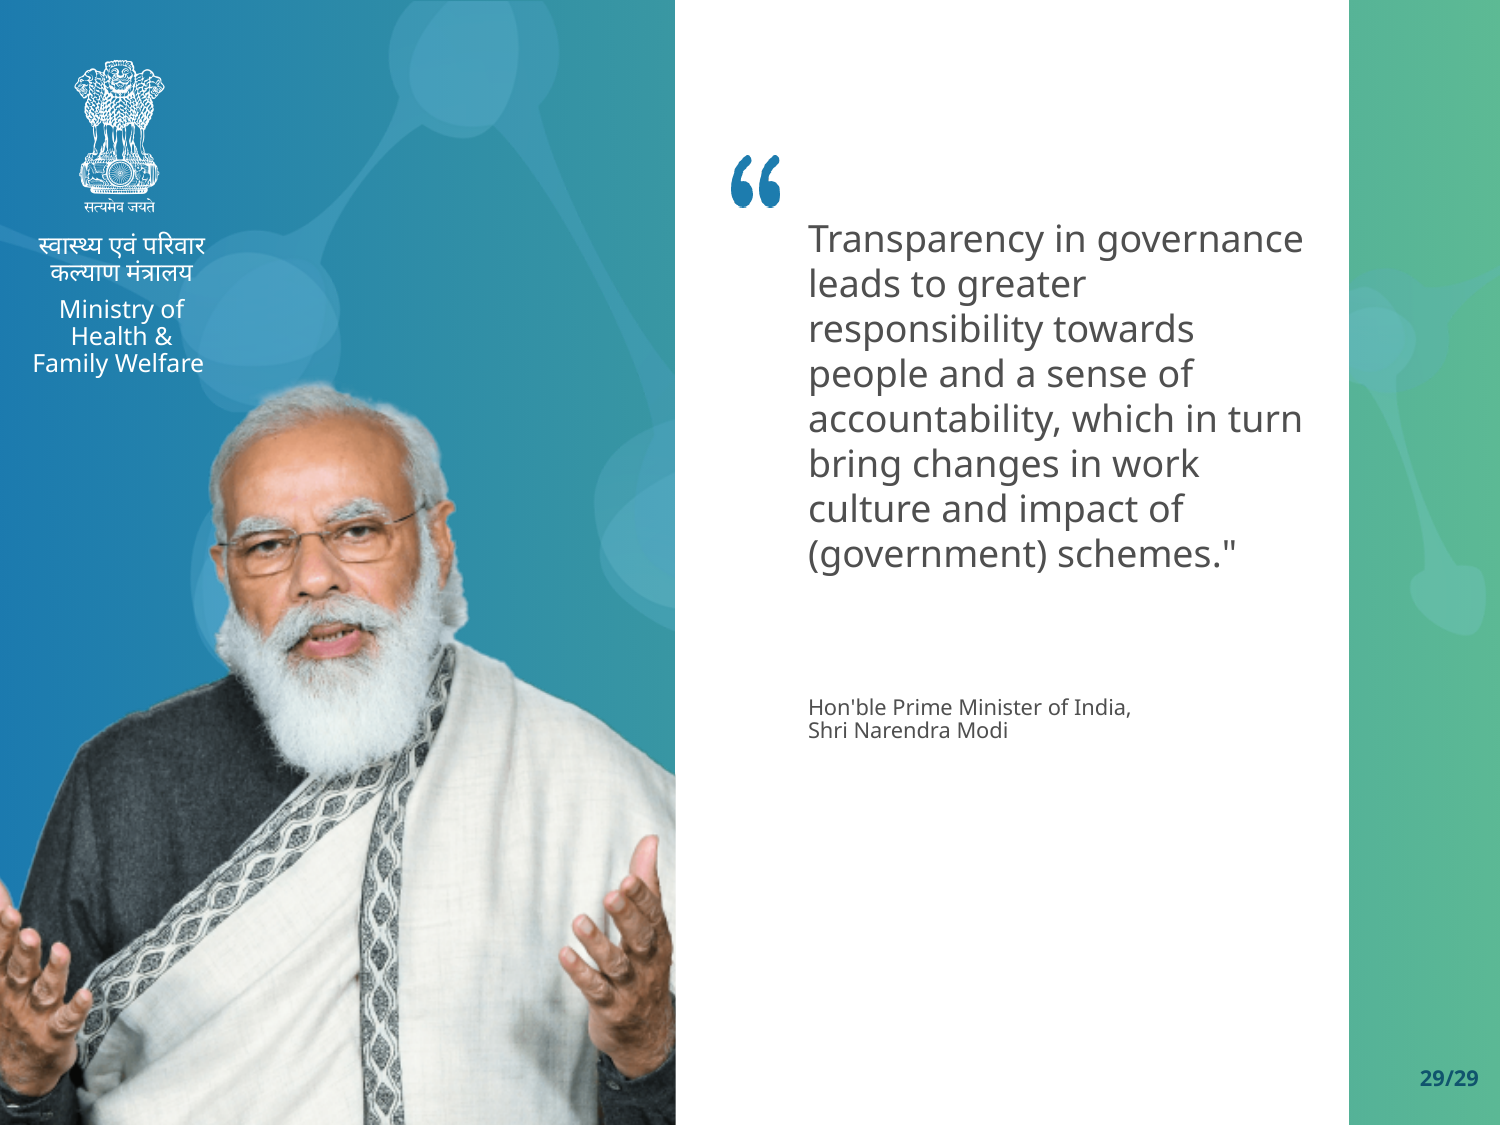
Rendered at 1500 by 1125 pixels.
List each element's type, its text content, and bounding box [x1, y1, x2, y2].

list Hon'ble Prime Minister of India, Shri Narendra Modi [793, 689, 1325, 843]
list Transparency in governance leads to greater responsibility towards people and a sense of accountability, which in turn bring changes in work culture and impact of (government) schemes." [793, 207, 1325, 624]
picture [0, 0, 1500, 1125]
